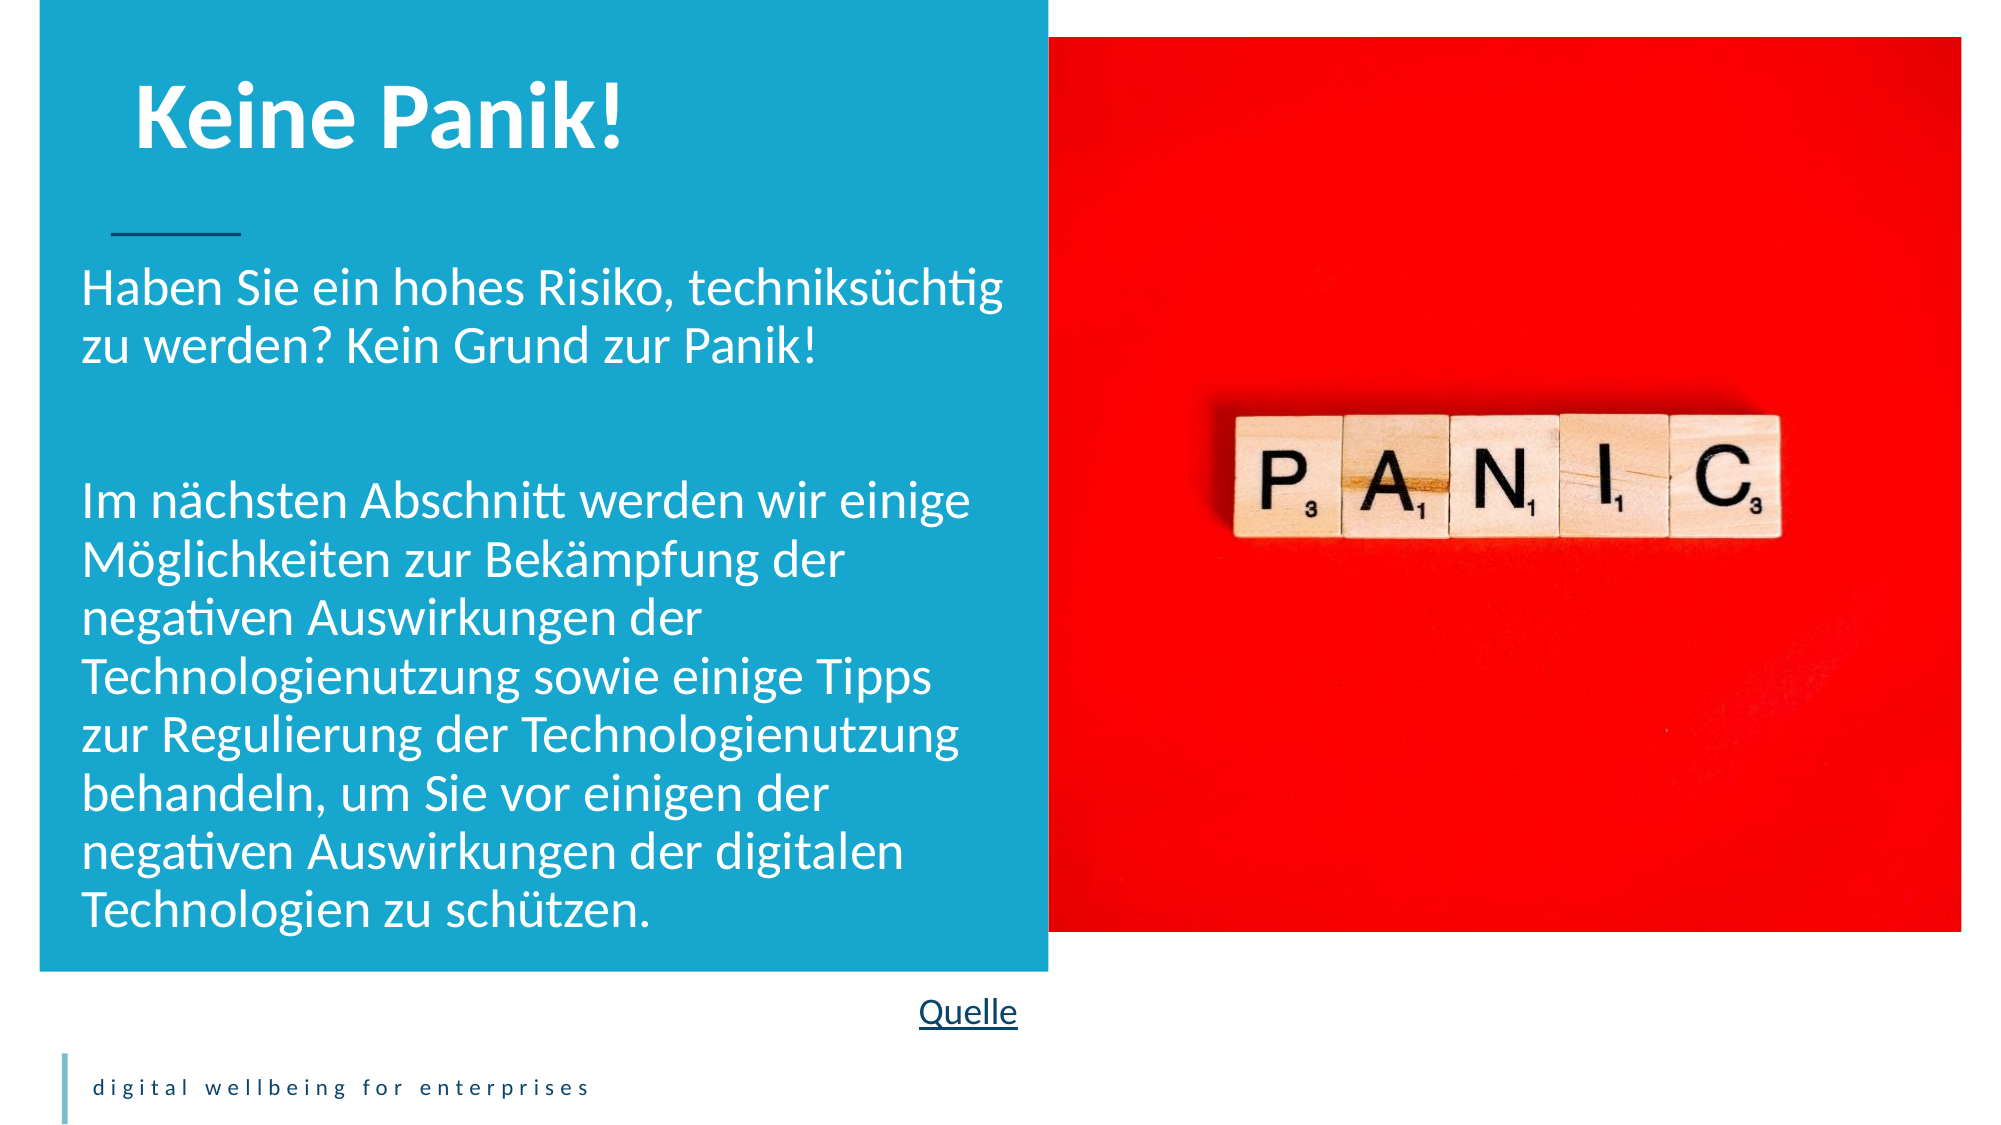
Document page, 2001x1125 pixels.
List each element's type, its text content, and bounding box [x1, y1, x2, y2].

picture [1048, 37, 1962, 932]
list Haben Sie ein hohes Risiko, techniksüchtig zu werden? Kein Grund zur Panik! Im nächsten Abschnitt werden wir einige Möglichkeiten zur Bekämpfung der negativen Auswirkungen der Technologienutzung sowie einige Tipps zur Regulierung der Technologienutzung behandeln, um Sie vor einigen der negativen Auswirkungen der digitalen Technologien zu schützen. [66, 250, 1025, 957]
text_box Quelle [903, 979, 1097, 1040]
list Keine Panik! [120, 58, 1000, 203]
